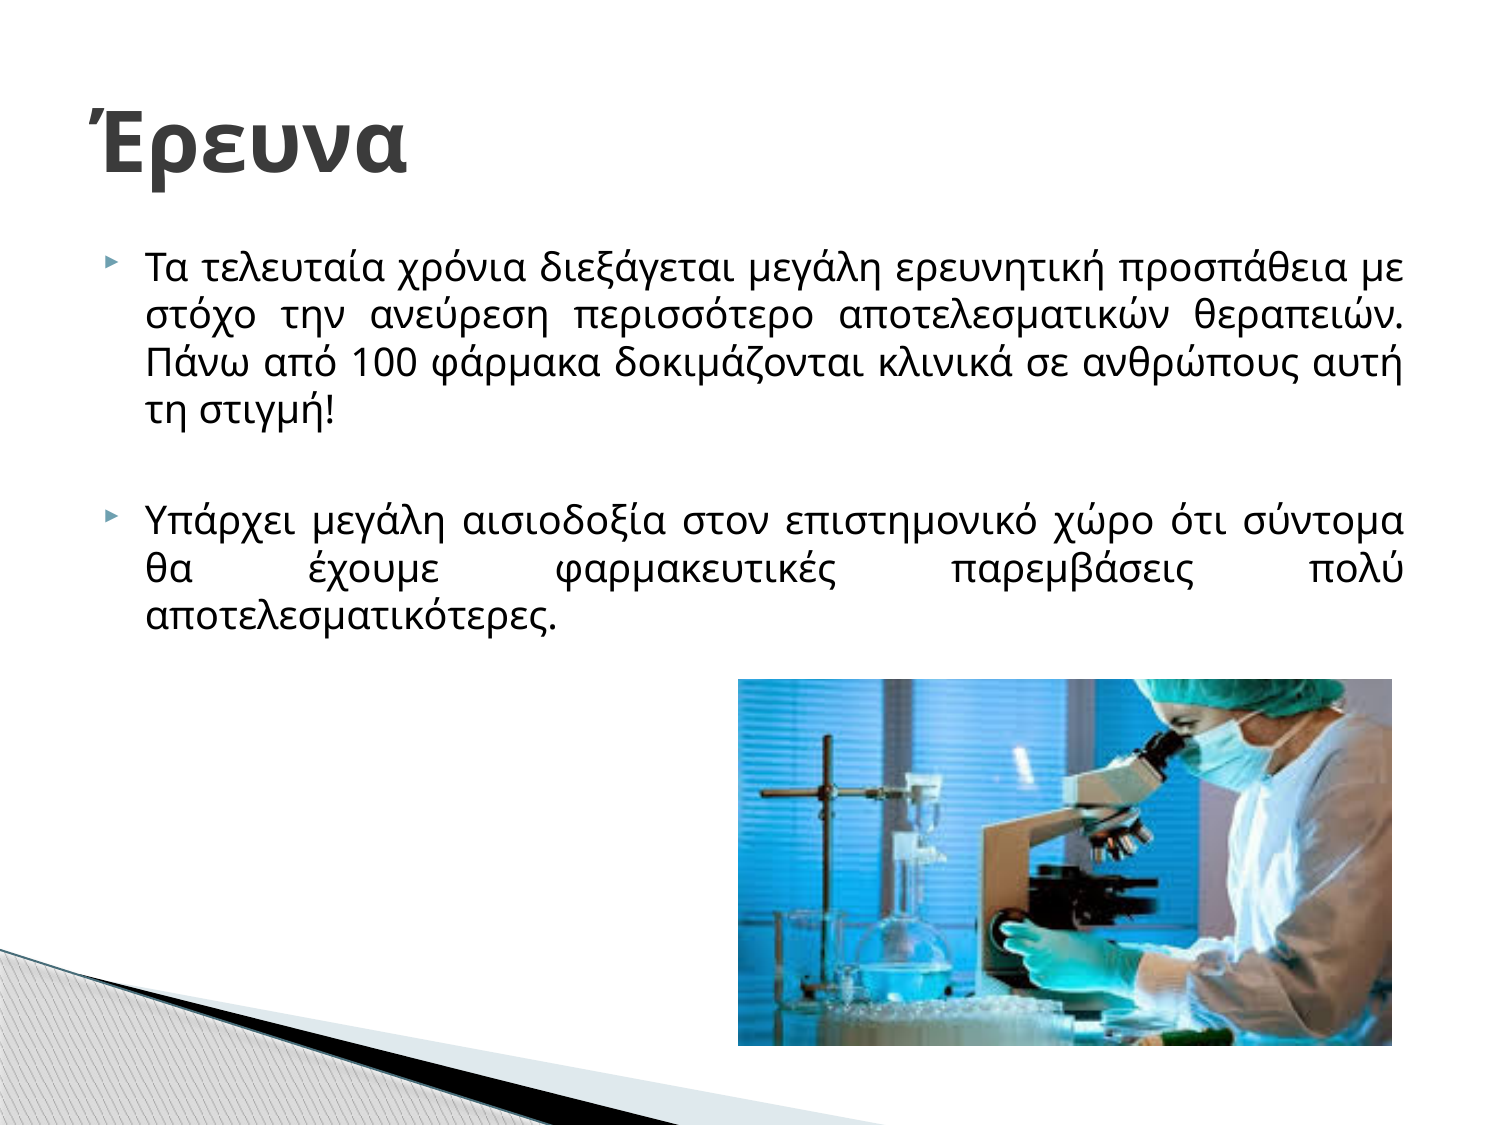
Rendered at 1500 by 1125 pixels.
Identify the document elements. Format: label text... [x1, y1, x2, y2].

list Τα τελευταία χρόνια διεξάγεται μεγάλη ερευνητική προσπάθεια με στόχο την ανεύρεση περισσότερο αποτελεσματικών θεραπειών. Πάνω από 100 φάρμακα δοκιμάζονται κλινικά σε ανθρώπους αυτή τη στιγμή! Υπάρχει μεγάλη αισιοδοξία στον επιστημονικό χώρο ότι σύντομα θα έχουμε φαρμακευτικές παρεμβάσεις πολύ αποτελεσματικότερες. [70, 234, 1421, 977]
picture [737, 922, 754, 928]
title Έρευνα [75, 45, 1425, 233]
picture [737, 913, 754, 920]
picture [737, 679, 1392, 1046]
